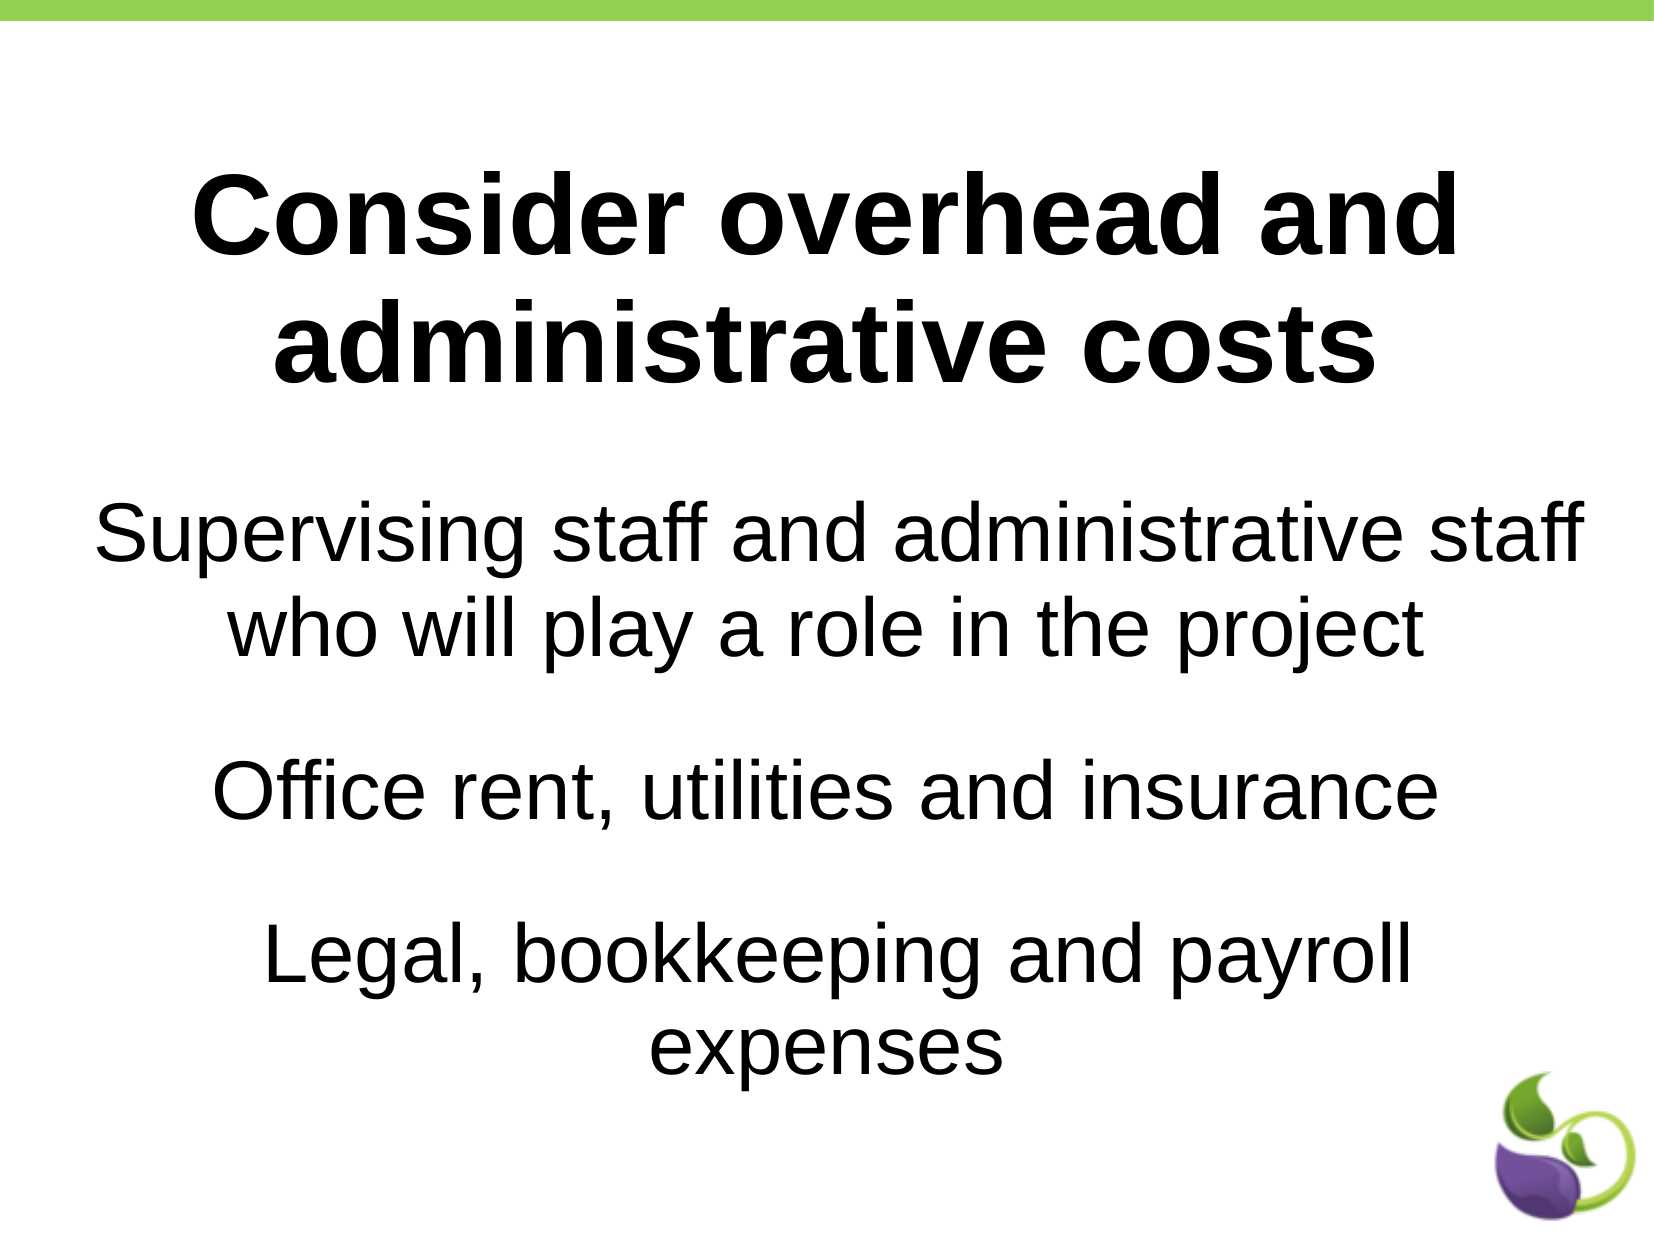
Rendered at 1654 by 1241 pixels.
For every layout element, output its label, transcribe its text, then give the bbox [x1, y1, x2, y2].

text_box Consider overhead and administrative costs Supervising staff and administrative staff who will play a role in the project Office rent, utilities and insurance Legal, bookkeeping and payroll expenses [51, 145, 1602, 1101]
picture [1489, 1069, 1642, 1223]
text_box [0, 0, 1654, 20]
